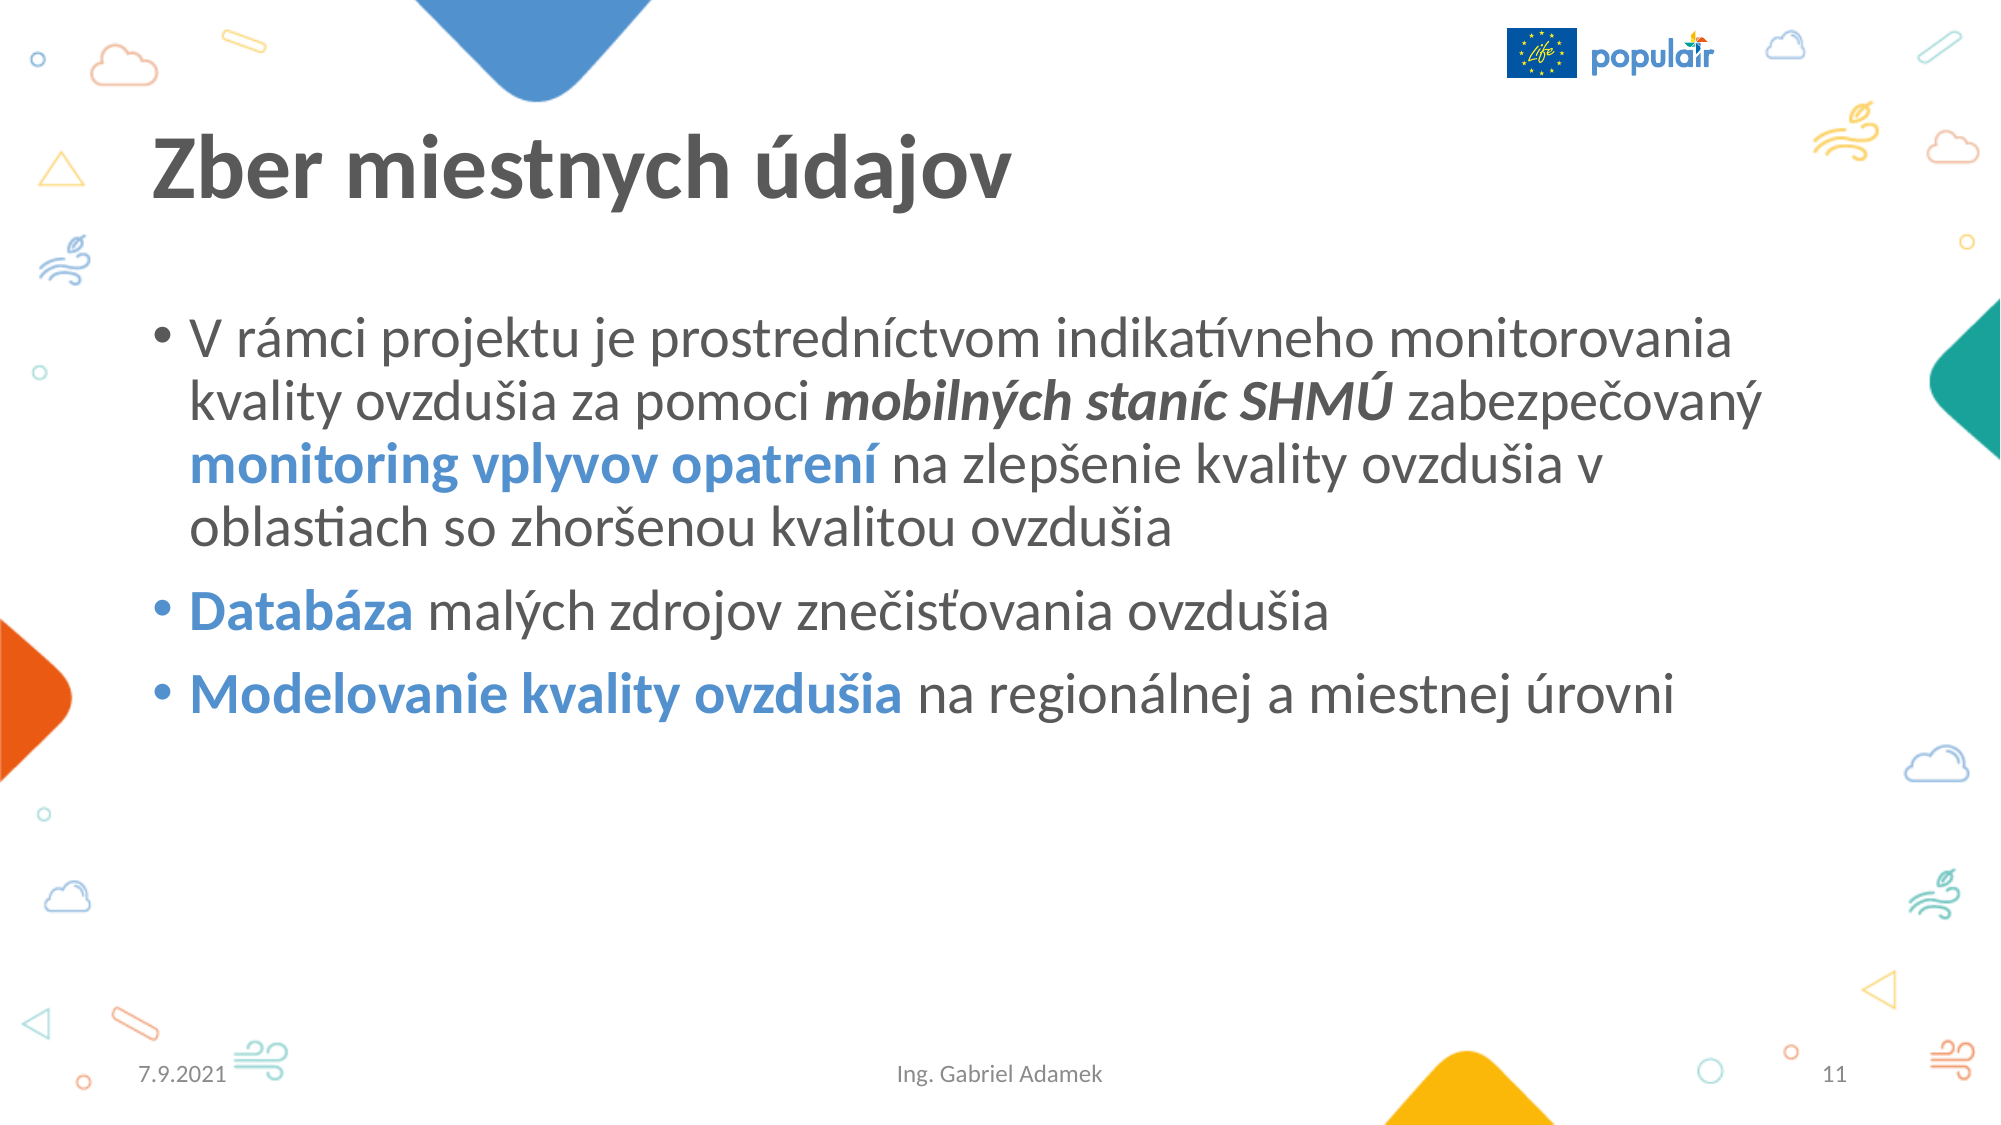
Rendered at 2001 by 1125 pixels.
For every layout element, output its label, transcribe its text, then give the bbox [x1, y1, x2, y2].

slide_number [123, 1042, 574, 1103]
list V rámci projektu je prostredníctvom indikatívneho monitorovania kvality ovzdušia za pomoci mobilných staníc SHMÚ zabezpečovaný monitoring vplyvov opatrení na zlepšenie kvality ovzdušia v oblastiach so zhoršenou kvalitou ovzdušia Databáza malých zdrojov znečisťovania ovzdušia Modelovanie kvality ovzdušia na regionálnej a miestnej úrovni [137, 299, 1863, 1014]
picture [0, 0, 2001, 1125]
footer Ing. Gabriel Adamek [662, 1042, 1338, 1103]
title Zber miestnych údajov [137, 59, 1863, 278]
slide_number 11 [1412, 1042, 1863, 1103]
